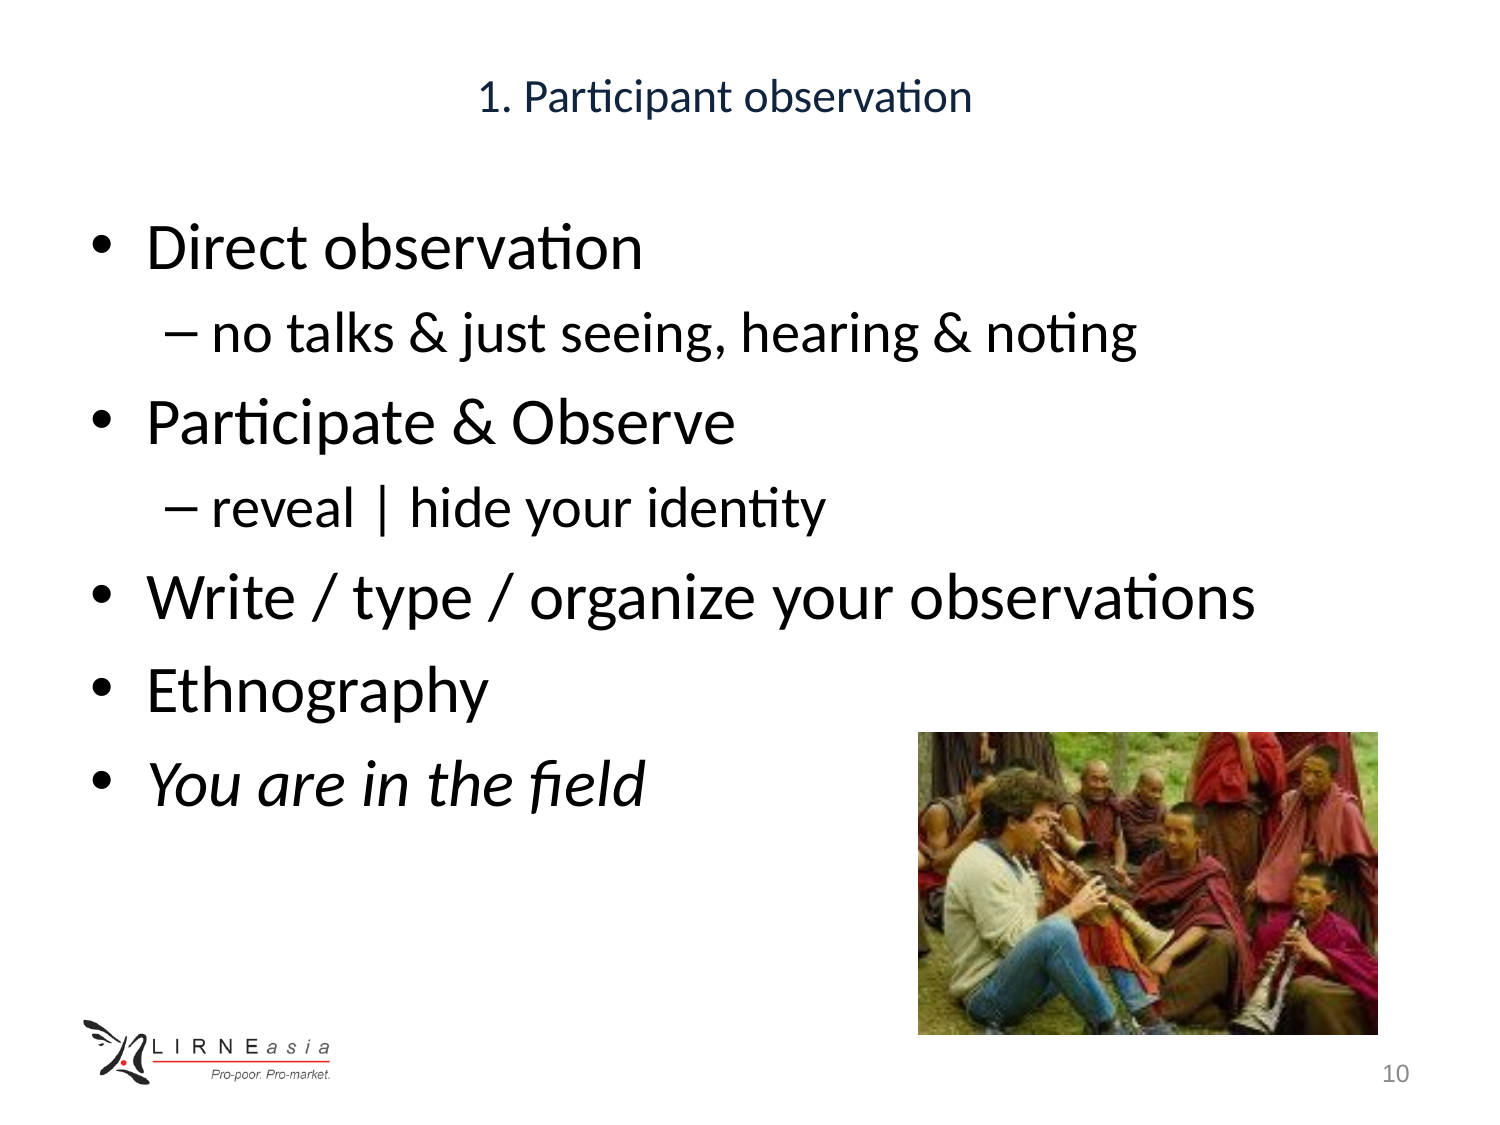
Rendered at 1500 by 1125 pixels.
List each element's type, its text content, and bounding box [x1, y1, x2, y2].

slide_number 10 [1074, 1042, 1425, 1103]
picture [918, 731, 1379, 1036]
title 1. Participant observation [49, 0, 1401, 188]
list Direct observation no talks & just seeing, hearing & noting Participate & Observe reveal | hide your identity Write / type / organize your observations Ethnography You are in the field [74, 195, 1426, 1006]
picture [75, 1012, 338, 1091]
